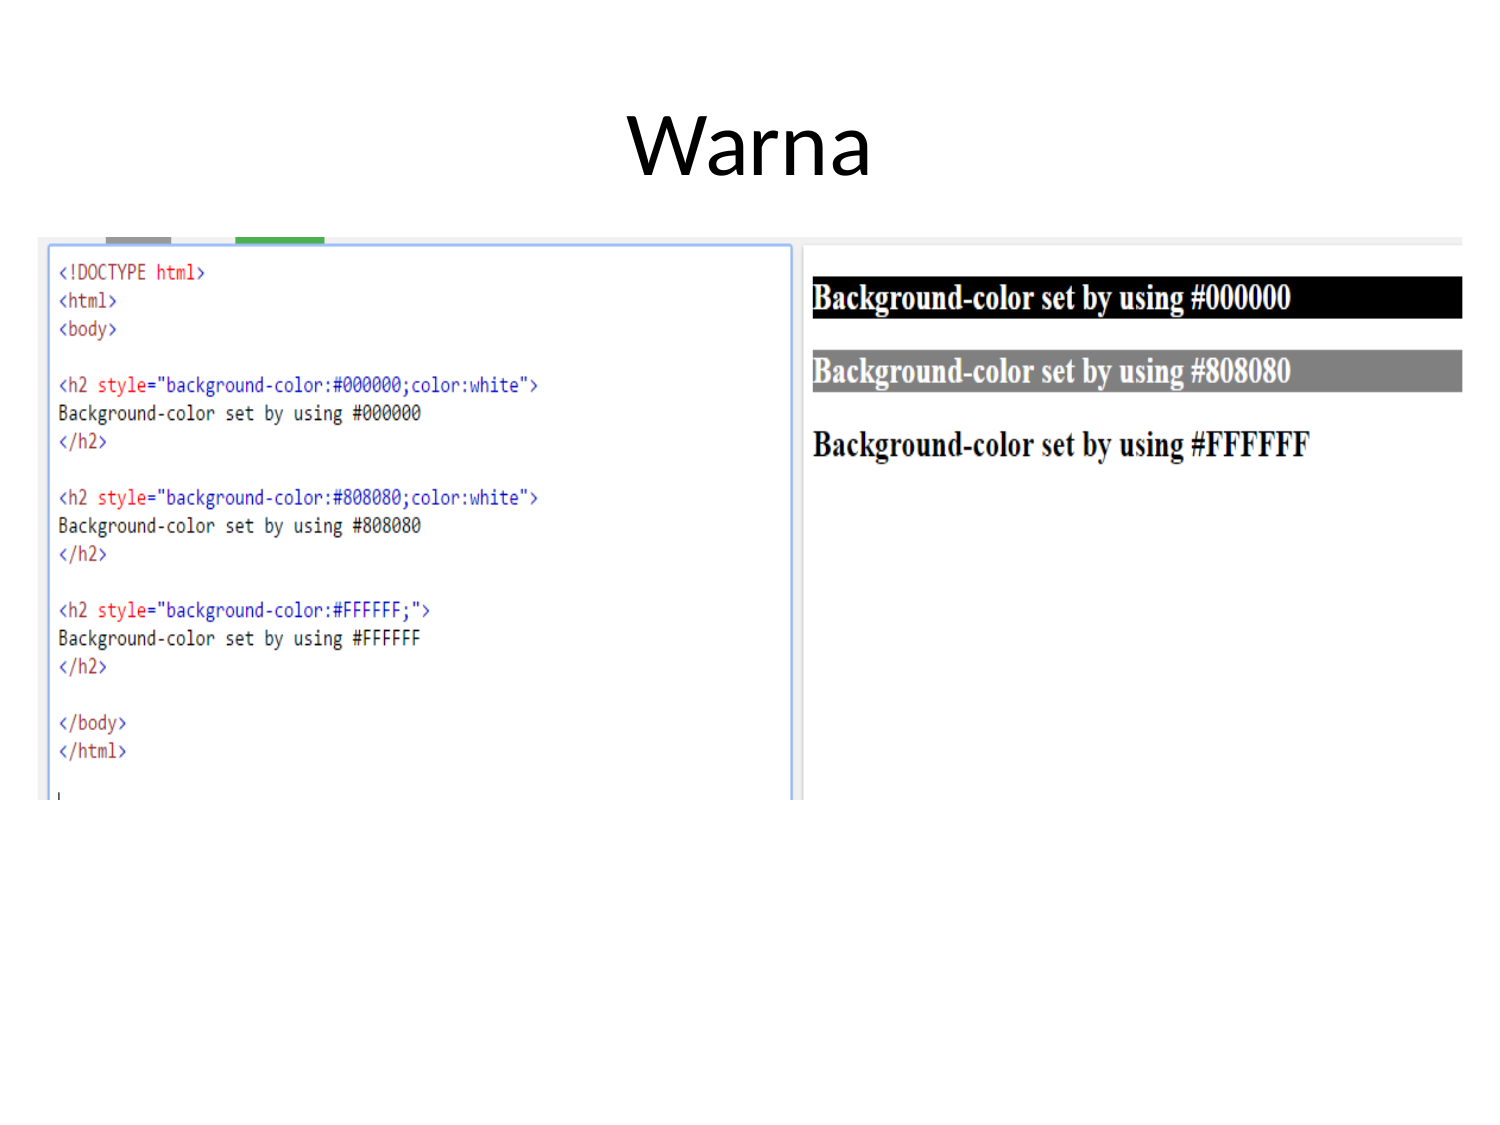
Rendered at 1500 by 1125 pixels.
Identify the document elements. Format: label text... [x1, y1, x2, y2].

picture [37, 237, 1463, 801]
title Warna [75, 45, 1425, 233]
